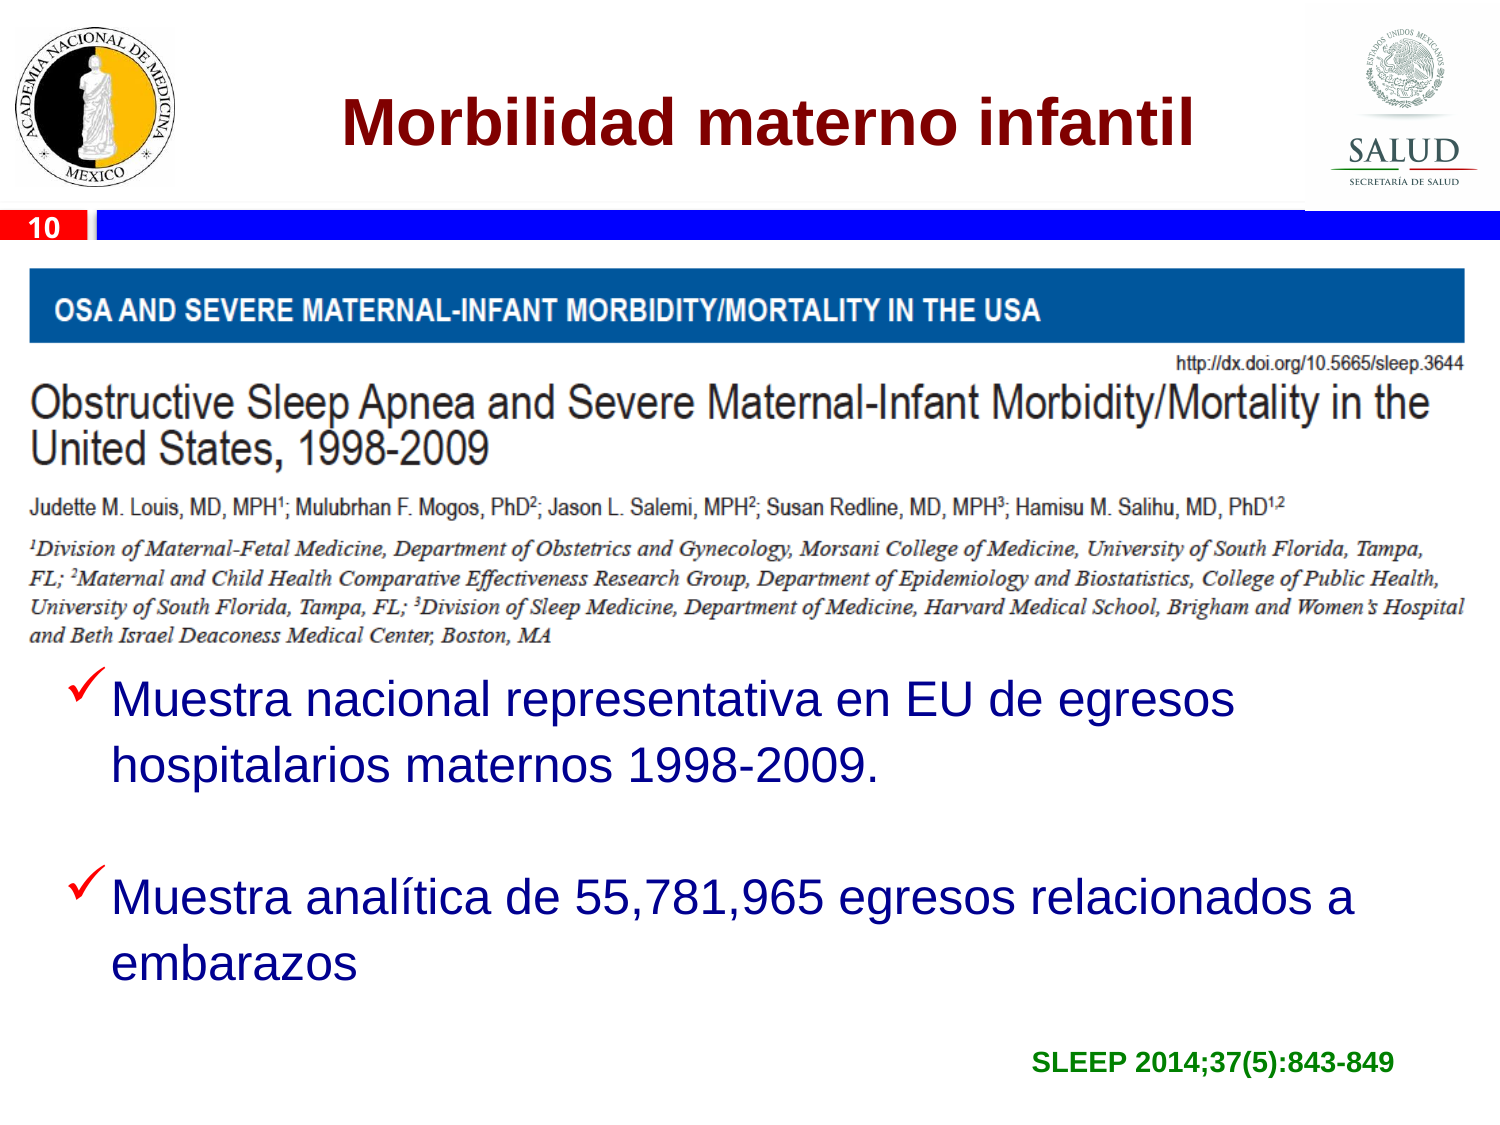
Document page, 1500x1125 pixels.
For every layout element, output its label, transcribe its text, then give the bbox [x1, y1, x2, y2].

picture [1304, 3, 1500, 211]
slide_number 10 [0, 208, 88, 239]
picture [0, 239, 1500, 670]
picture [15, 27, 175, 187]
text_box Muestra nacional representativa en EU de egresos hospitalarios maternos 1998-2009. Muestra analítica de 55,781,965 egresos relacionados a embarazos [49, 679, 1439, 998]
text_box SLEEP 2014;37(5):843-849 [201, 1035, 1410, 1086]
title Morbilidad materno infantil [99, 37, 1299, 200]
